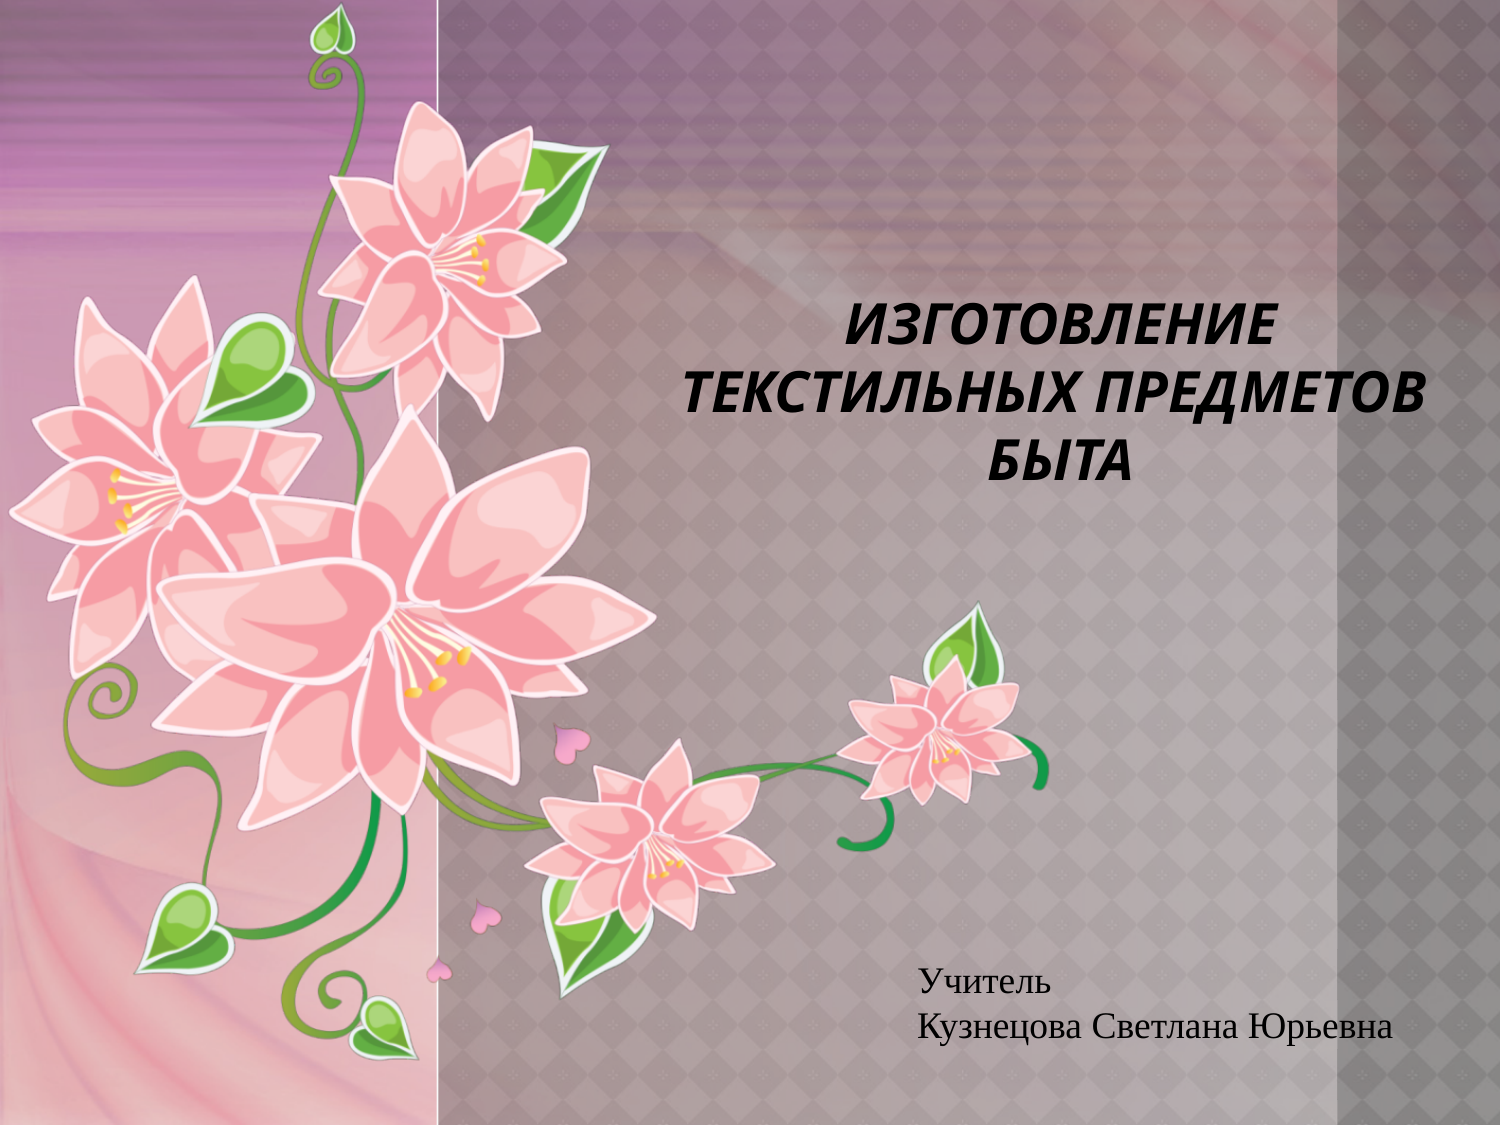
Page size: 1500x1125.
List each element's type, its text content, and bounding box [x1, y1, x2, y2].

text_box Учитель Кузнецова Светлана Юрьевна [1097, 949, 1465, 1054]
title Изготовление текстильных предметов быта [1097, 222, 1455, 493]
picture [0, 0, 1056, 1064]
